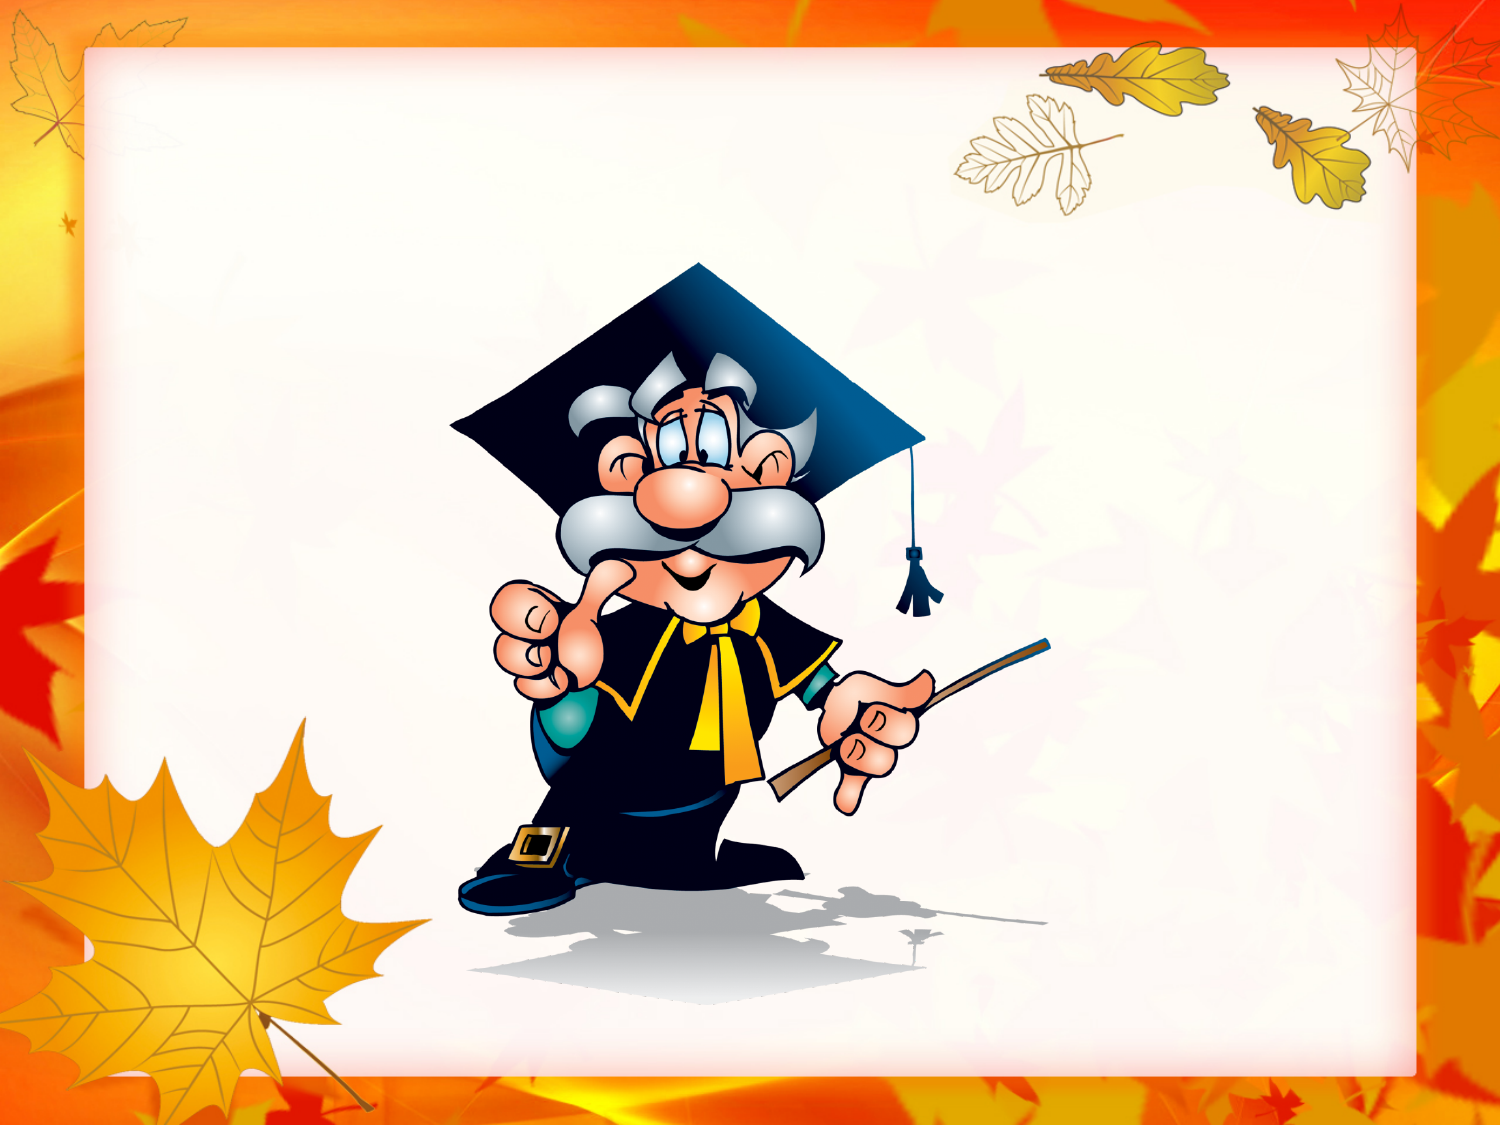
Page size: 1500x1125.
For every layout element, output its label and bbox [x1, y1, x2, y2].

picture [0, 0, 1500, 1125]
list [449, 262, 1051, 1006]
